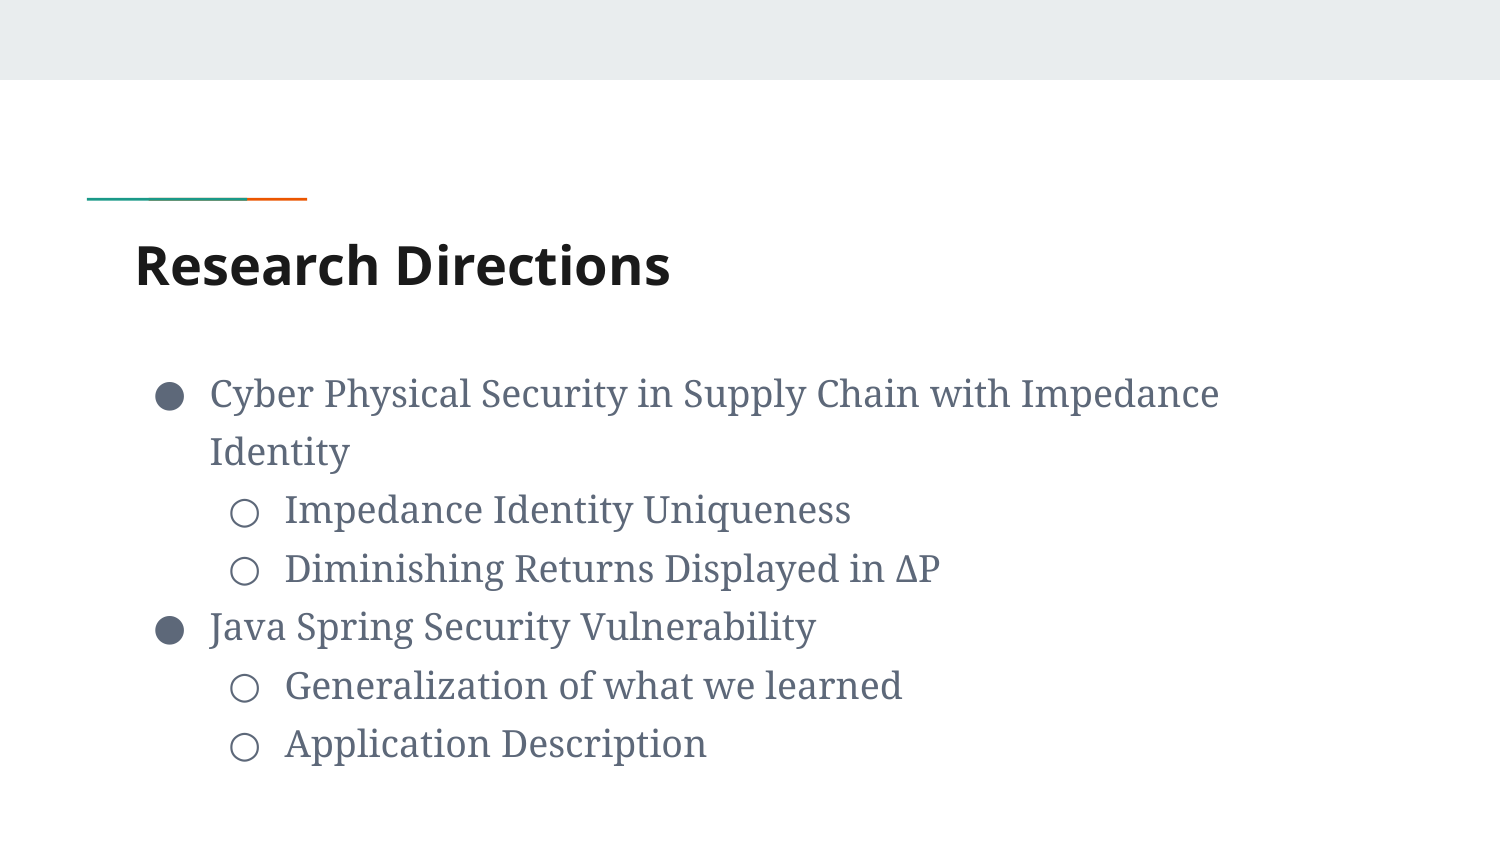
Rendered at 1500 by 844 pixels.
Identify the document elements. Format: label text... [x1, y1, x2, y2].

title Research Directions [119, 216, 1381, 305]
list Cyber Physical Security in Supply Chain with Impedance Identity Impedance Identity Uniqueness Diminishing Returns Displayed in ΔP Java Spring Security Vulnerability Generalization of what we learned Application Description [119, 341, 1381, 712]
